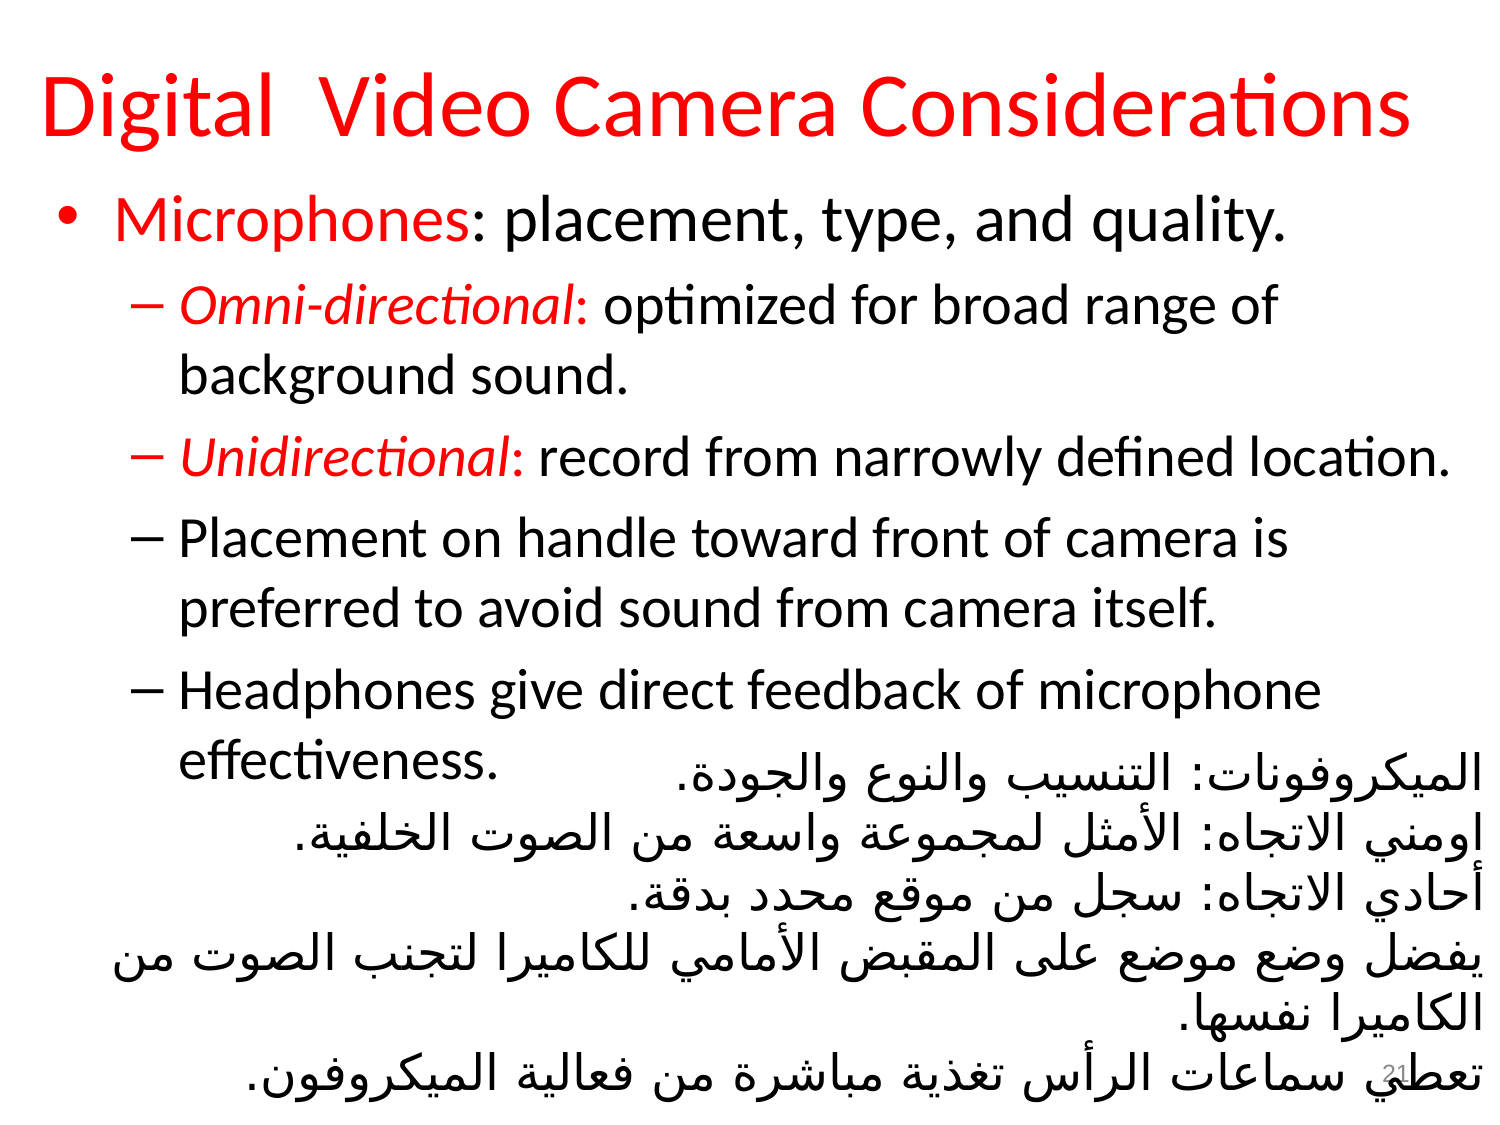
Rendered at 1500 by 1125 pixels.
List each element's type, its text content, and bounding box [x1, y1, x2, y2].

text_box الميكروفونات: التنسيب والنوع والجودة. اومني الاتجاه: الأمثل لمجموعة واسعة من الصوت الخلفية. أحادي الاتجاه: سجل من موقع محدد بدقة. يفضل وضع موضع على المقبض الأمامي للكاميرا لتجنب الصوت من الكاميرا نفسها. تعطي سماعات الرأس تغذية مباشرة من فعالية الميكروفون. [0, 733, 1500, 1109]
list Microphones: placement, type, and quality. Omni-directional: optimized for broad range of background sound. Unidirectional: record from narrowly defined location. Placement on handle toward front of camera is preferred to avoid sound from camera itself. Headphones give direct feedback of microphone effectiveness. [41, 166, 1500, 733]
title Digital Video Camera Considerations [25, 5, 1500, 194]
